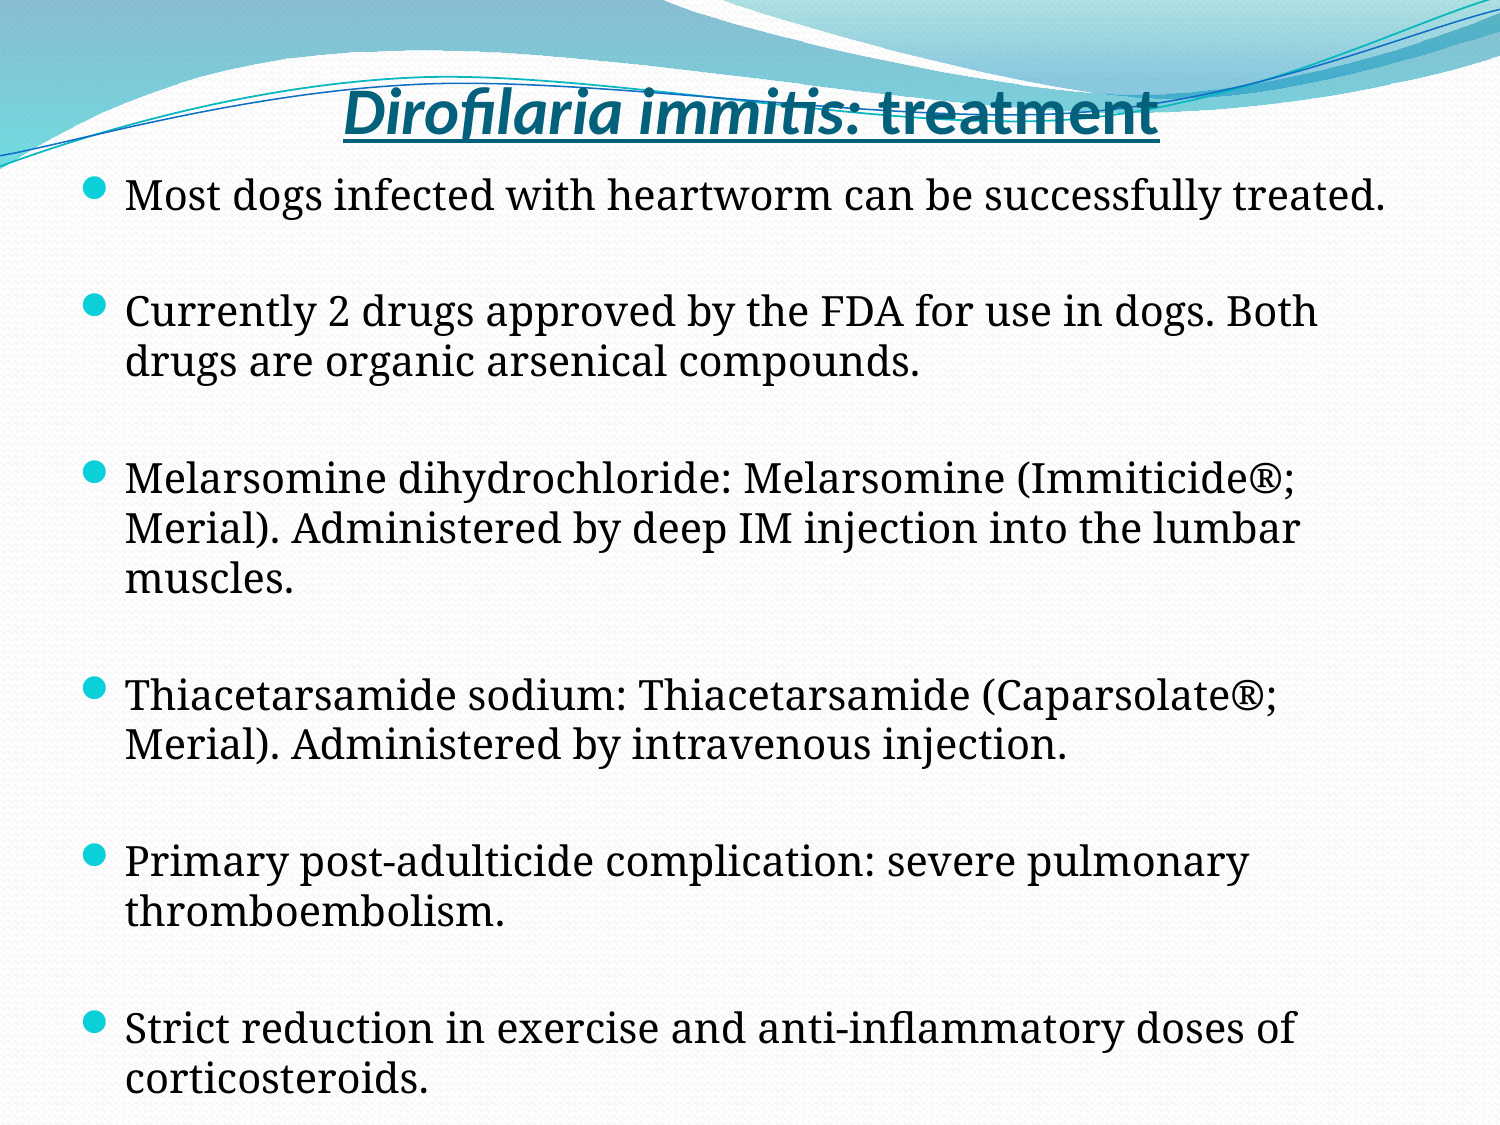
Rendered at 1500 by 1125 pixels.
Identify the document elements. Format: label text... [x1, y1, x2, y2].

title Dirofilaria immitis: treatment [76, 0, 1427, 148]
list Most dogs infected with heartworm can be successfully treated. Currently 2 drugs approved by the FDA for use in dogs. Both drugs are organic arsenical compounds. Melarsomine dihydrochloride: Melarsomine (Immiticide®; Merial). Administered by deep IM injection into the lumbar muscles. Thiacetarsamide sodium: Thiacetarsamide (Caparsolate®; Merial). Administered by intravenous injection. Primary post-adulticide complication: severe pulmonary thromboembolism. Strict reduction in exercise and anti-inflammatory doses of corticosteroids. [64, 160, 1415, 881]
